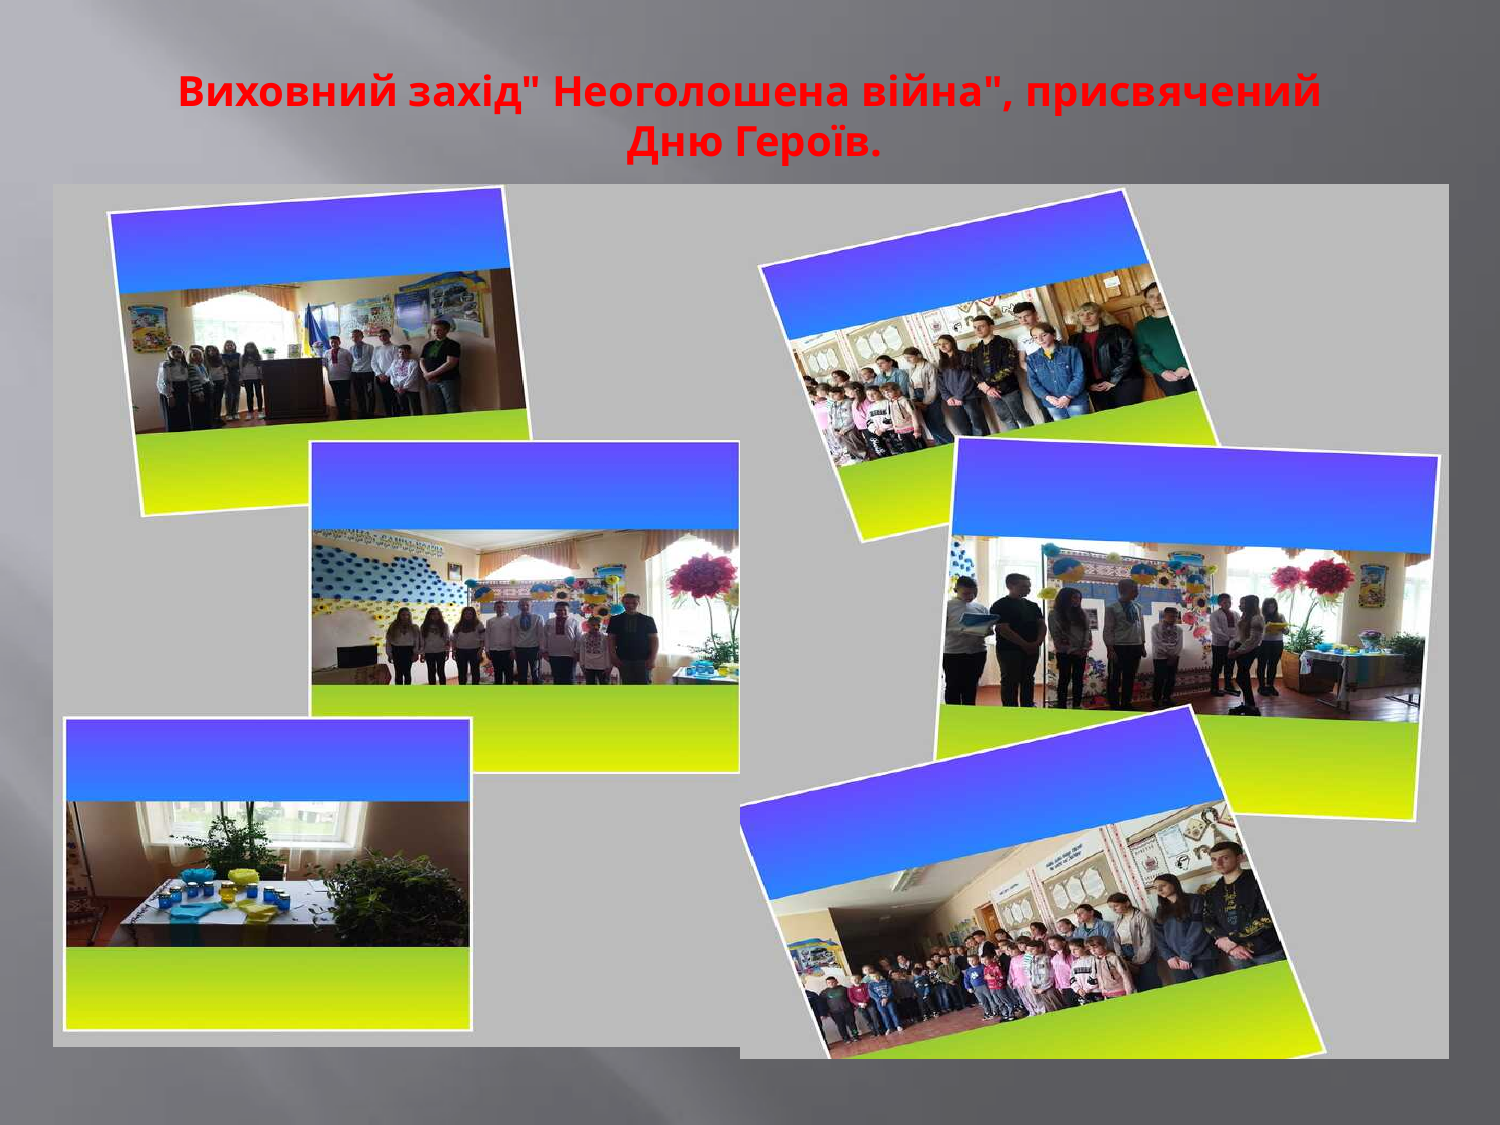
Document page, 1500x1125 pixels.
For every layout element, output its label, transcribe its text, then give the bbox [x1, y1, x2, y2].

title Виховний захід" Неоголошена війна", присвячений Дню Героїв. [75, 45, 1425, 184]
picture [52, 184, 1450, 1059]
